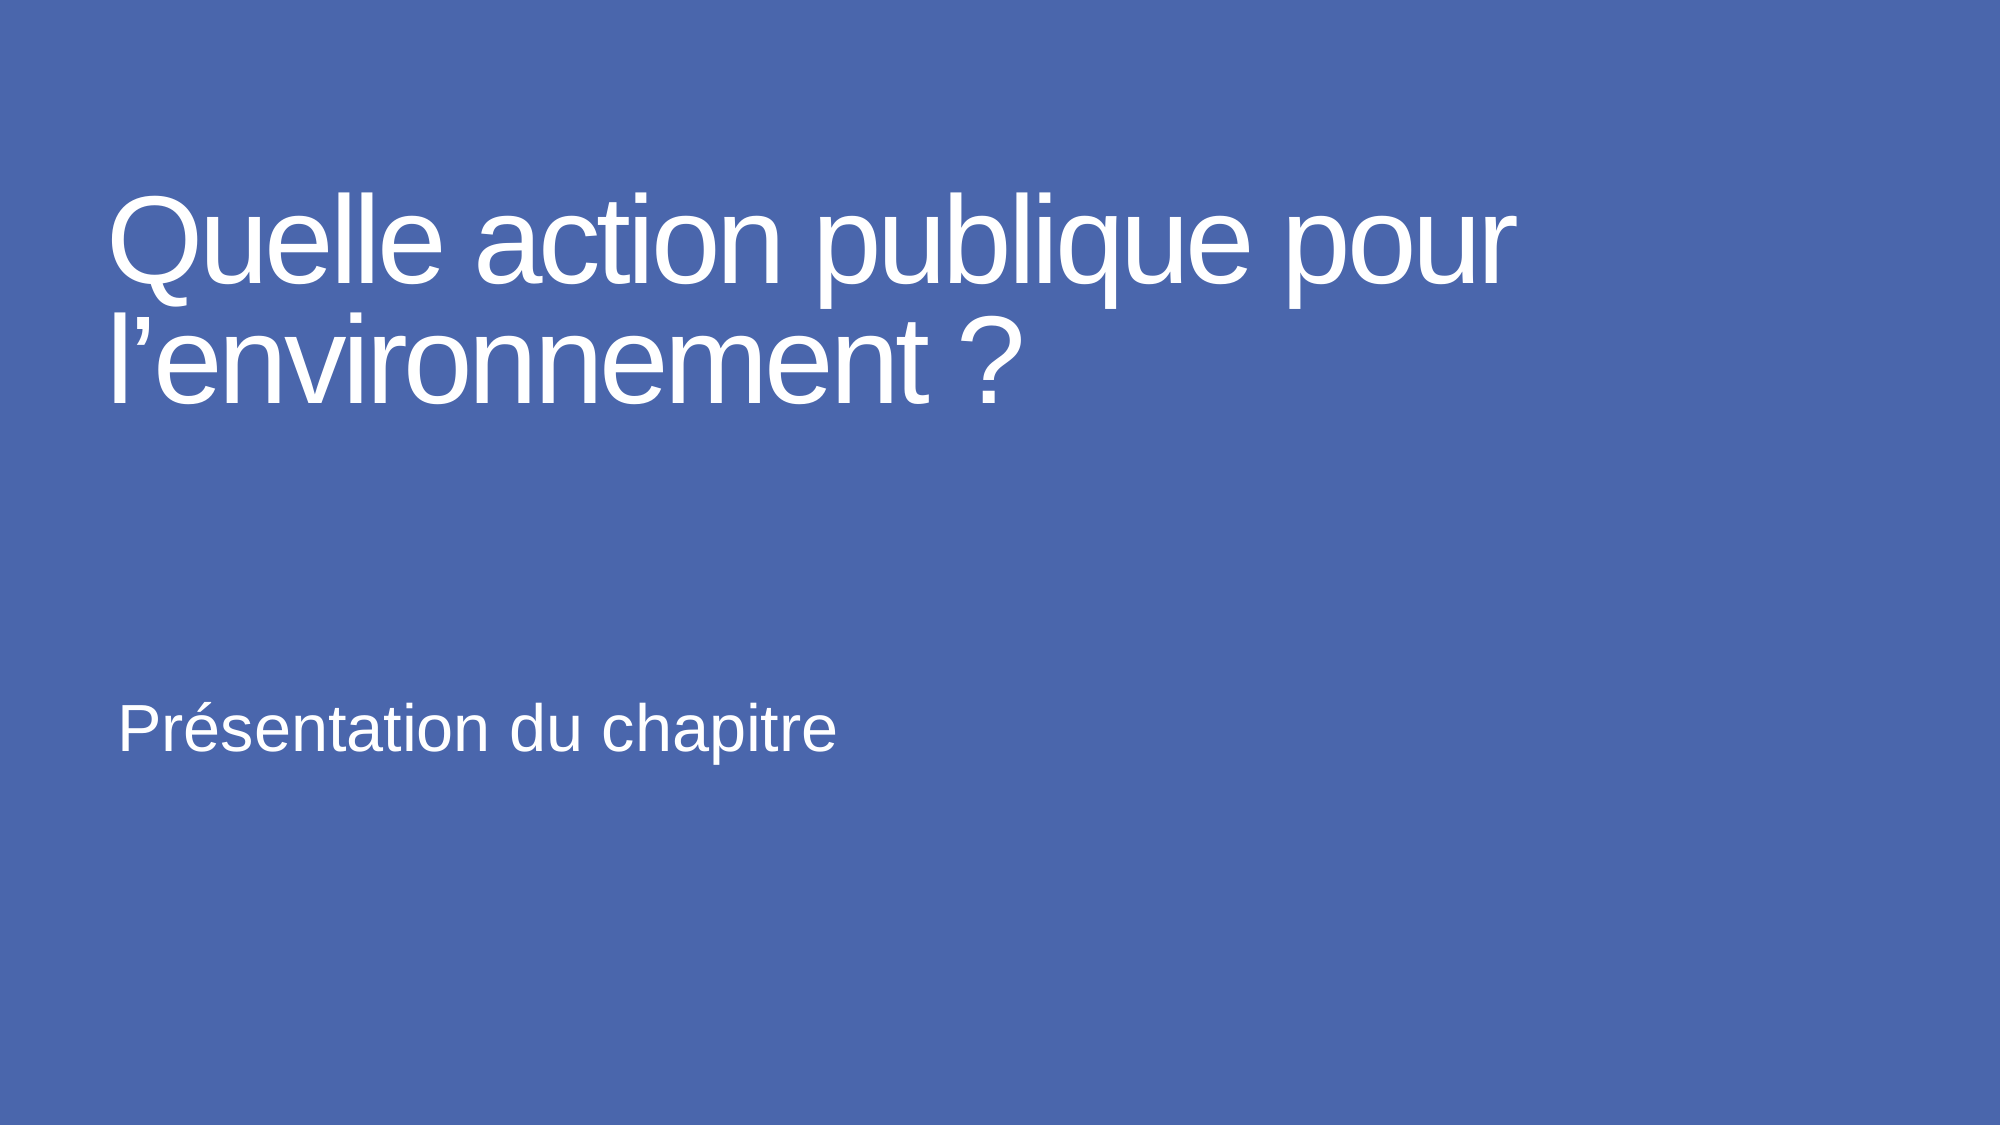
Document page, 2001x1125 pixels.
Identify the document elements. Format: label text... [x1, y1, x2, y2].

title Quelle action publique pour l’environnement ? [98, 125, 1869, 436]
subtitle Présentation du chapitre [108, 689, 1624, 961]
